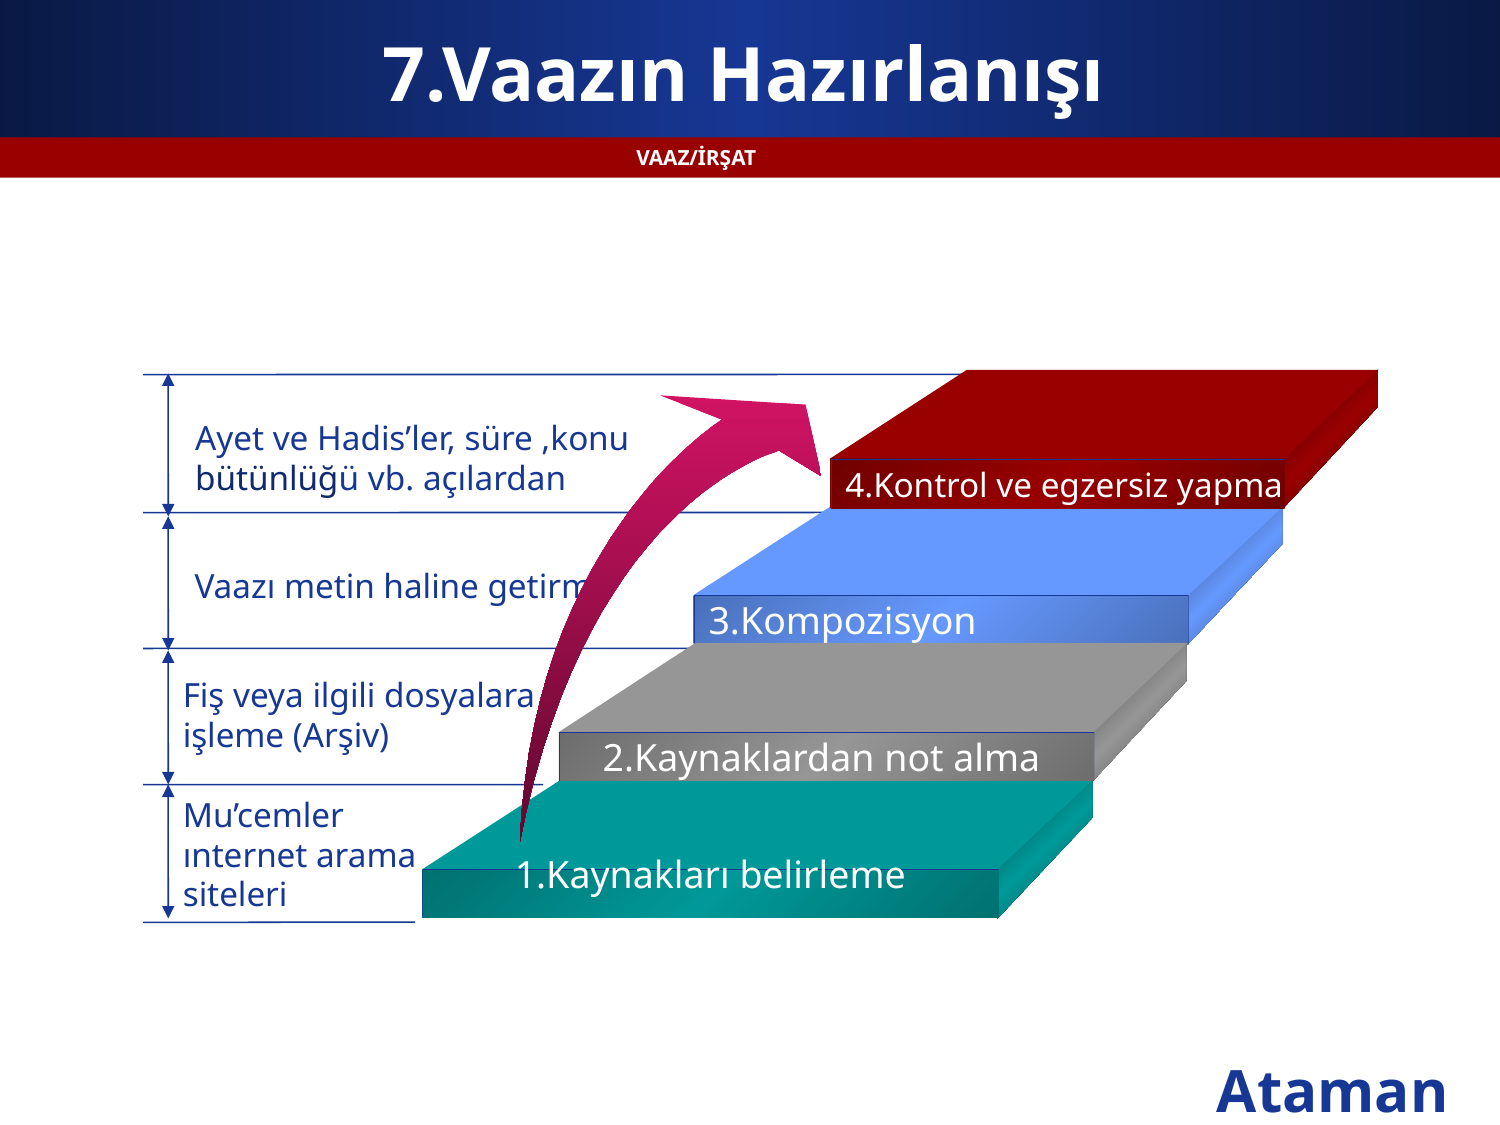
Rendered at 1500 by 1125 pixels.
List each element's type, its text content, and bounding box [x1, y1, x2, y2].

text_box [161, 650, 175, 666]
text_box [161, 373, 175, 516]
title 7.Vaazın Hazırlanışı [50, 24, 1438, 118]
text_box [161, 784, 169, 798]
text_box Vaazı metin haline getirme [179, 558, 417, 613]
text_box [162, 906, 168, 918]
footer Ataman [988, 1046, 1464, 1100]
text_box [422, 369, 1379, 919]
text_box [161, 516, 175, 650]
text_box Mu’cemler ınternet arama siteleri [168, 786, 417, 921]
slide_number VAAZ/İRŞAT [2, 137, 1390, 175]
text_box Fiş veya ilgili dosyalara işleme (Arşiv) [168, 666, 417, 762]
text_box [162, 762, 175, 784]
text_box Ayet ve Hadis’ler, süre ,konu bütünlüğü vb. açılardan [180, 409, 417, 505]
